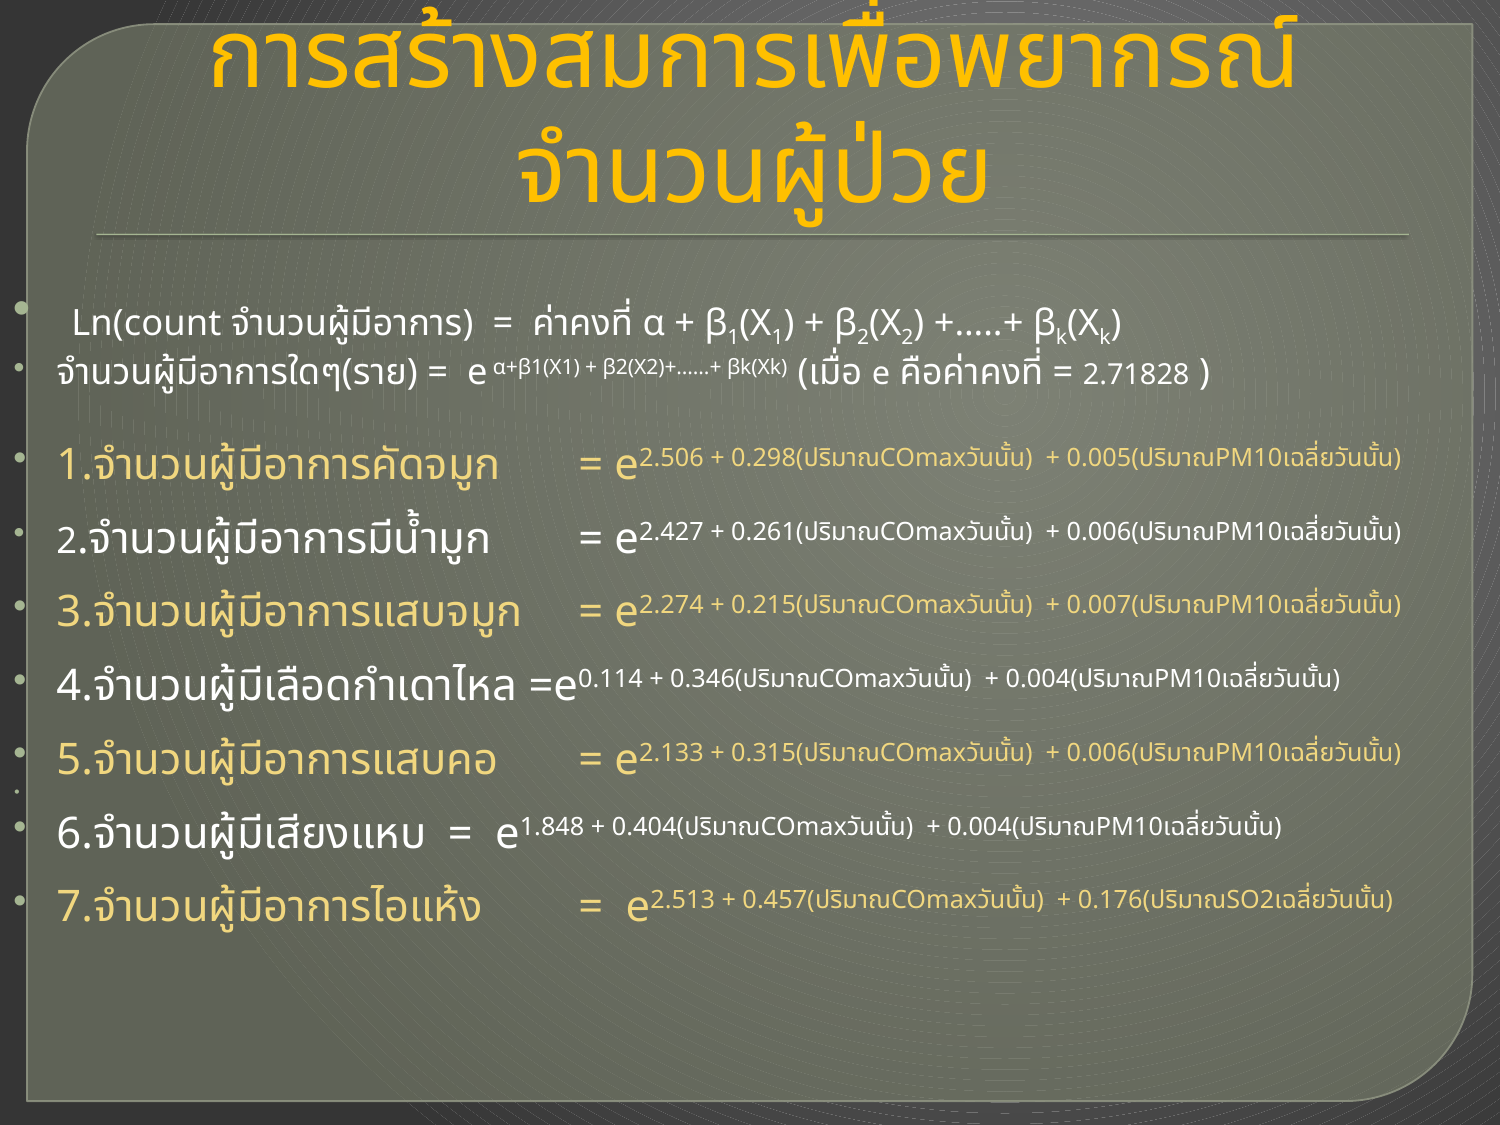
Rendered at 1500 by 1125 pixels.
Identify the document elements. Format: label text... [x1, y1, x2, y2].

title การสร้างสมการเพื่อพยากรณ์จำนวนผู้ป่วย [75, 41, 1425, 230]
list Ln(count จำนวนผู้มีอาการ) = ค่าคงที่ α + β1(X1) + β2(X2) +…..+ βk(Xk) จำนวนผู้มีอาการใดๆ(ราย) = e α+β1(X1) + β2(X2)+……+ βk(Xk) (เมื่อ e คือค่าคงที่ = 2.71828 ) 1.จำนวนผู้มีอาการคัดจมูก = e2.506 + 0.298(ปริมาณCOmaxวันนั้น) + 0.005(ปริมาณPM10เฉลี่ยวันนั้น) 2.จำนวนผู้มีอาการมีน้ำมูก = e2.427 + 0.261(ปริมาณCOmaxวันนั้น) + 0.006(ปริมาณPM10เฉลี่ยวันนั้น) 3.จำนวนผู้มีอาการแสบจมูก = e2.274 + 0.215(ปริมาณCOmaxวันนั้น) + 0.007(ปริมาณPM10เฉลี่ยวันนั้น) 4.จำนวนผู้มีเลือดกำเดาไหล =e0.114 + 0.346(ปริมาณCOmaxวันนั้น) + 0.004(ปริมาณPM10เฉลี่ยวันนั้น) 5.จำนวนผู้มีอาการแสบคอ = e2.133 + 0.315(ปริมาณCOmaxวันนั้น) + 0.006(ปริมาณPM10เฉลี่ยวันนั้น) 6.จำนวนผู้มีเสียงแหบ = e1.848 + 0.404(ปริมาณCOmaxวันนั้น) + 0.004(ปริมาณPM10เฉลี่ยวันนั้น) 7.จำนวนผู้มีอาการไอแห้ง = e2.513 + 0.457(ปริมาณCOmaxวันนั้น) + 0.176(ปริมาณSO2เฉลี่ยวันนั้น) [0, 270, 1500, 1125]
